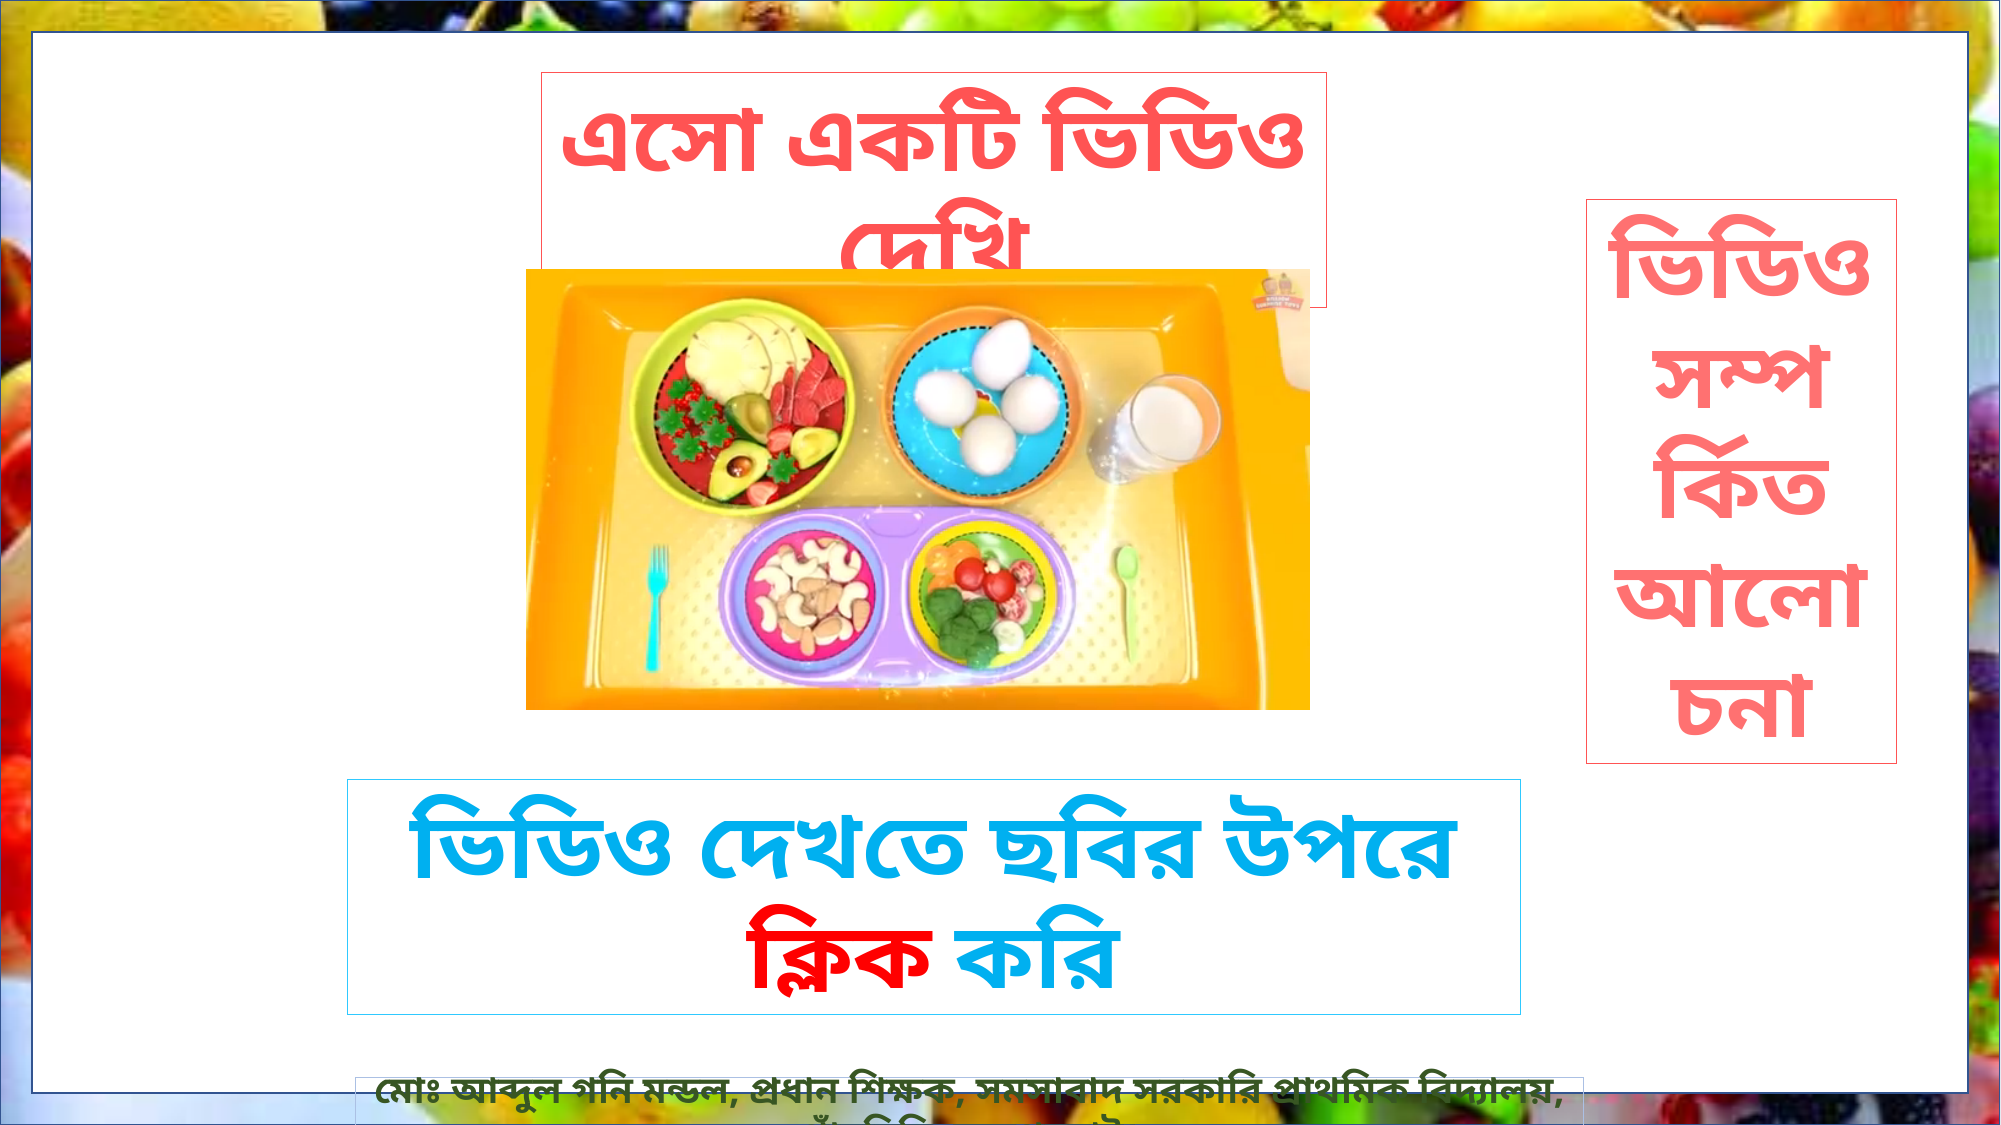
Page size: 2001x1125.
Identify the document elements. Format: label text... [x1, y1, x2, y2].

text_box এসো একটি ভিডিও দেখি [541, 72, 1327, 308]
picture [1277, 1094, 1293, 1099]
text_box ভিডিও সম্পর্কিত আলোচনা [1586, 199, 1897, 764]
picture [681, 1094, 694, 1099]
picture [755, 1094, 771, 1099]
picture [356, 1094, 1583, 1124]
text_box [526, 268, 1311, 711]
picture [1, 1, 1999, 1124]
text_box ভিডিও দেখতে ছবির উপরে ক্লিক করি [347, 779, 1521, 1015]
